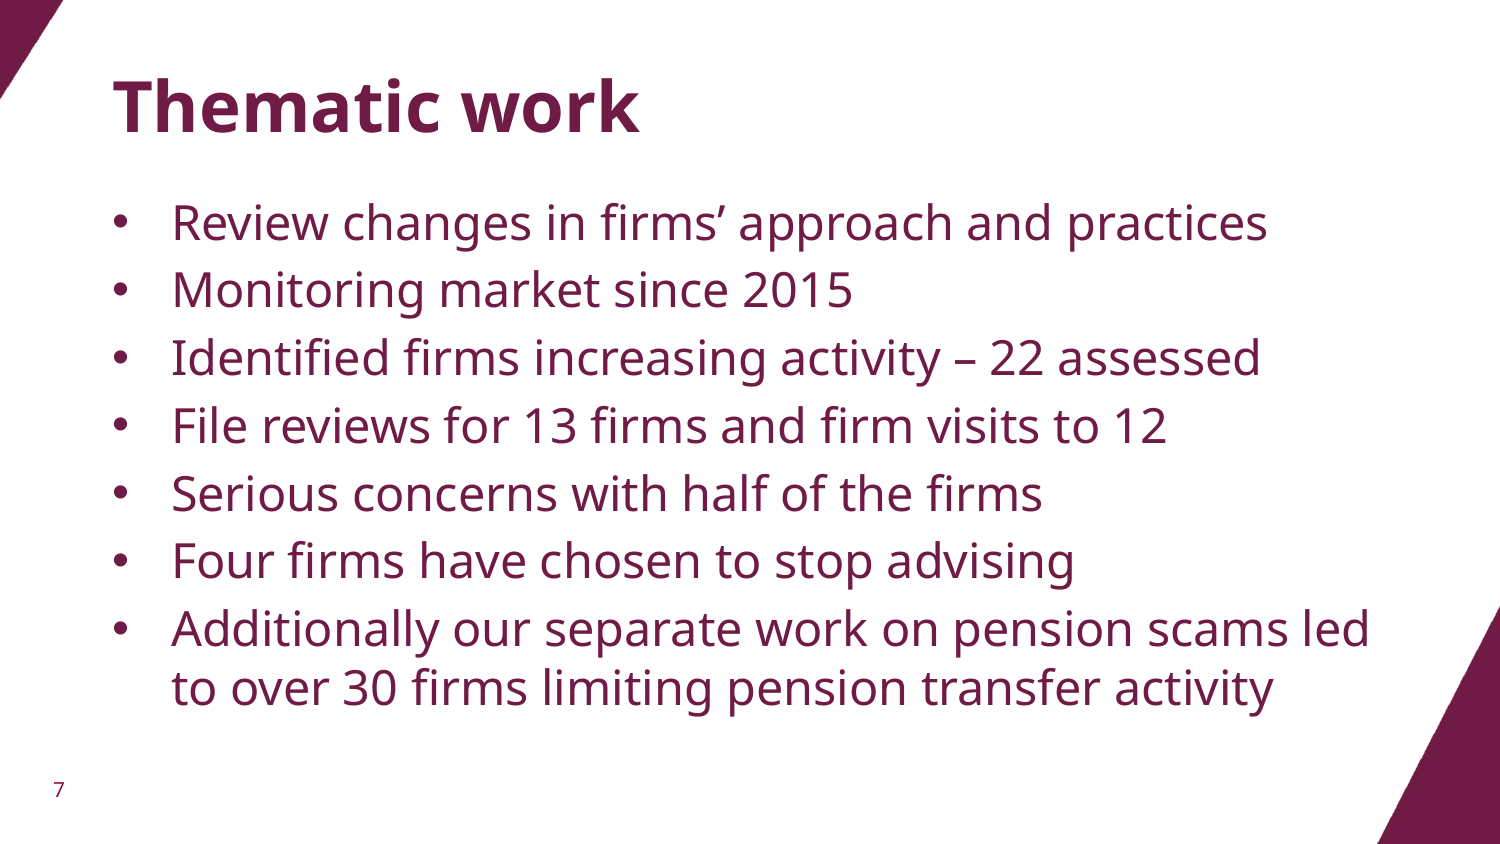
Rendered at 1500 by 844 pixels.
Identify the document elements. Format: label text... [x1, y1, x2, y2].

list Review changes in firms’ approach and practices Monitoring market since 2015 Identified firms increasing activity – 22 assessed File reviews for 13 firms and firm visits to 12 Serious concerns with half of the firms Four firms have chosen to stop advising Additionally our separate work on pension scams led to over 30 firms limiting pension transfer activity [112, 191, 1388, 759]
slide_number 7 [0, 774, 119, 807]
title Thematic work [112, 35, 1388, 174]
picture [0, 0, 1500, 844]
